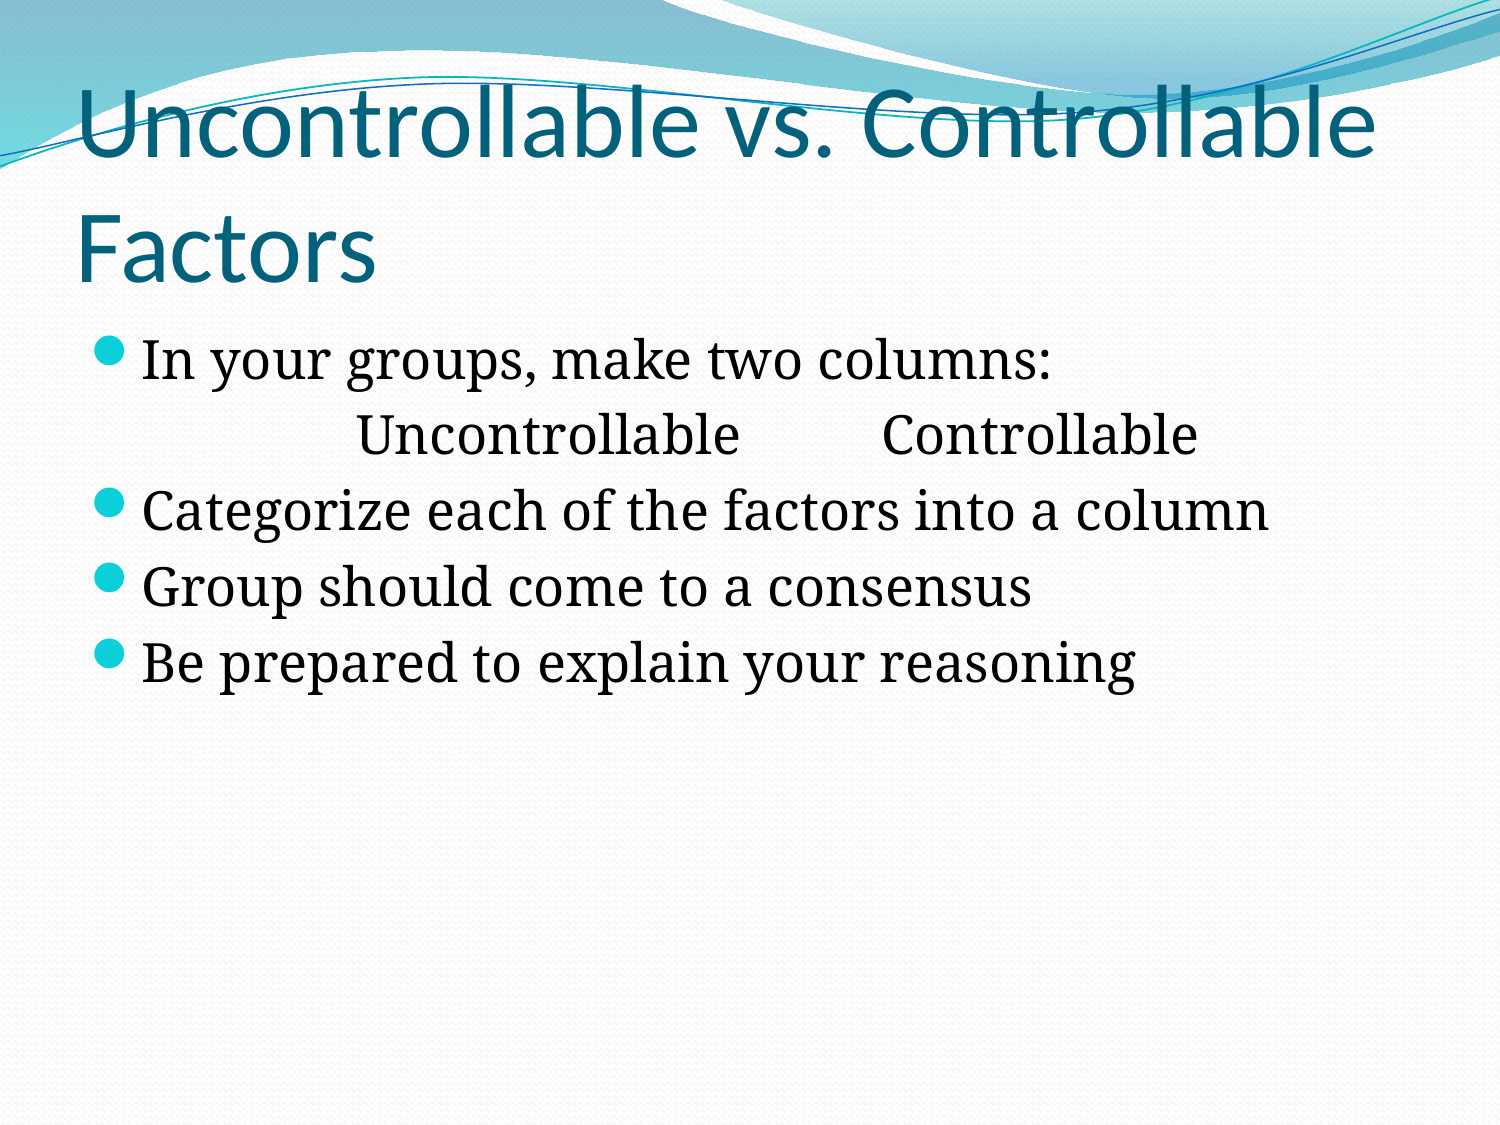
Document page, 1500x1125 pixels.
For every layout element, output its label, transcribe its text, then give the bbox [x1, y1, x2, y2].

title Uncontrollable vs. Controllable Factors [74, 115, 1426, 304]
list In your groups, make two columns: Uncontrollable Controllable Categorize each of the factors into a column Group should come to a consensus Be prepared to explain your reasoning [74, 317, 1426, 1038]
